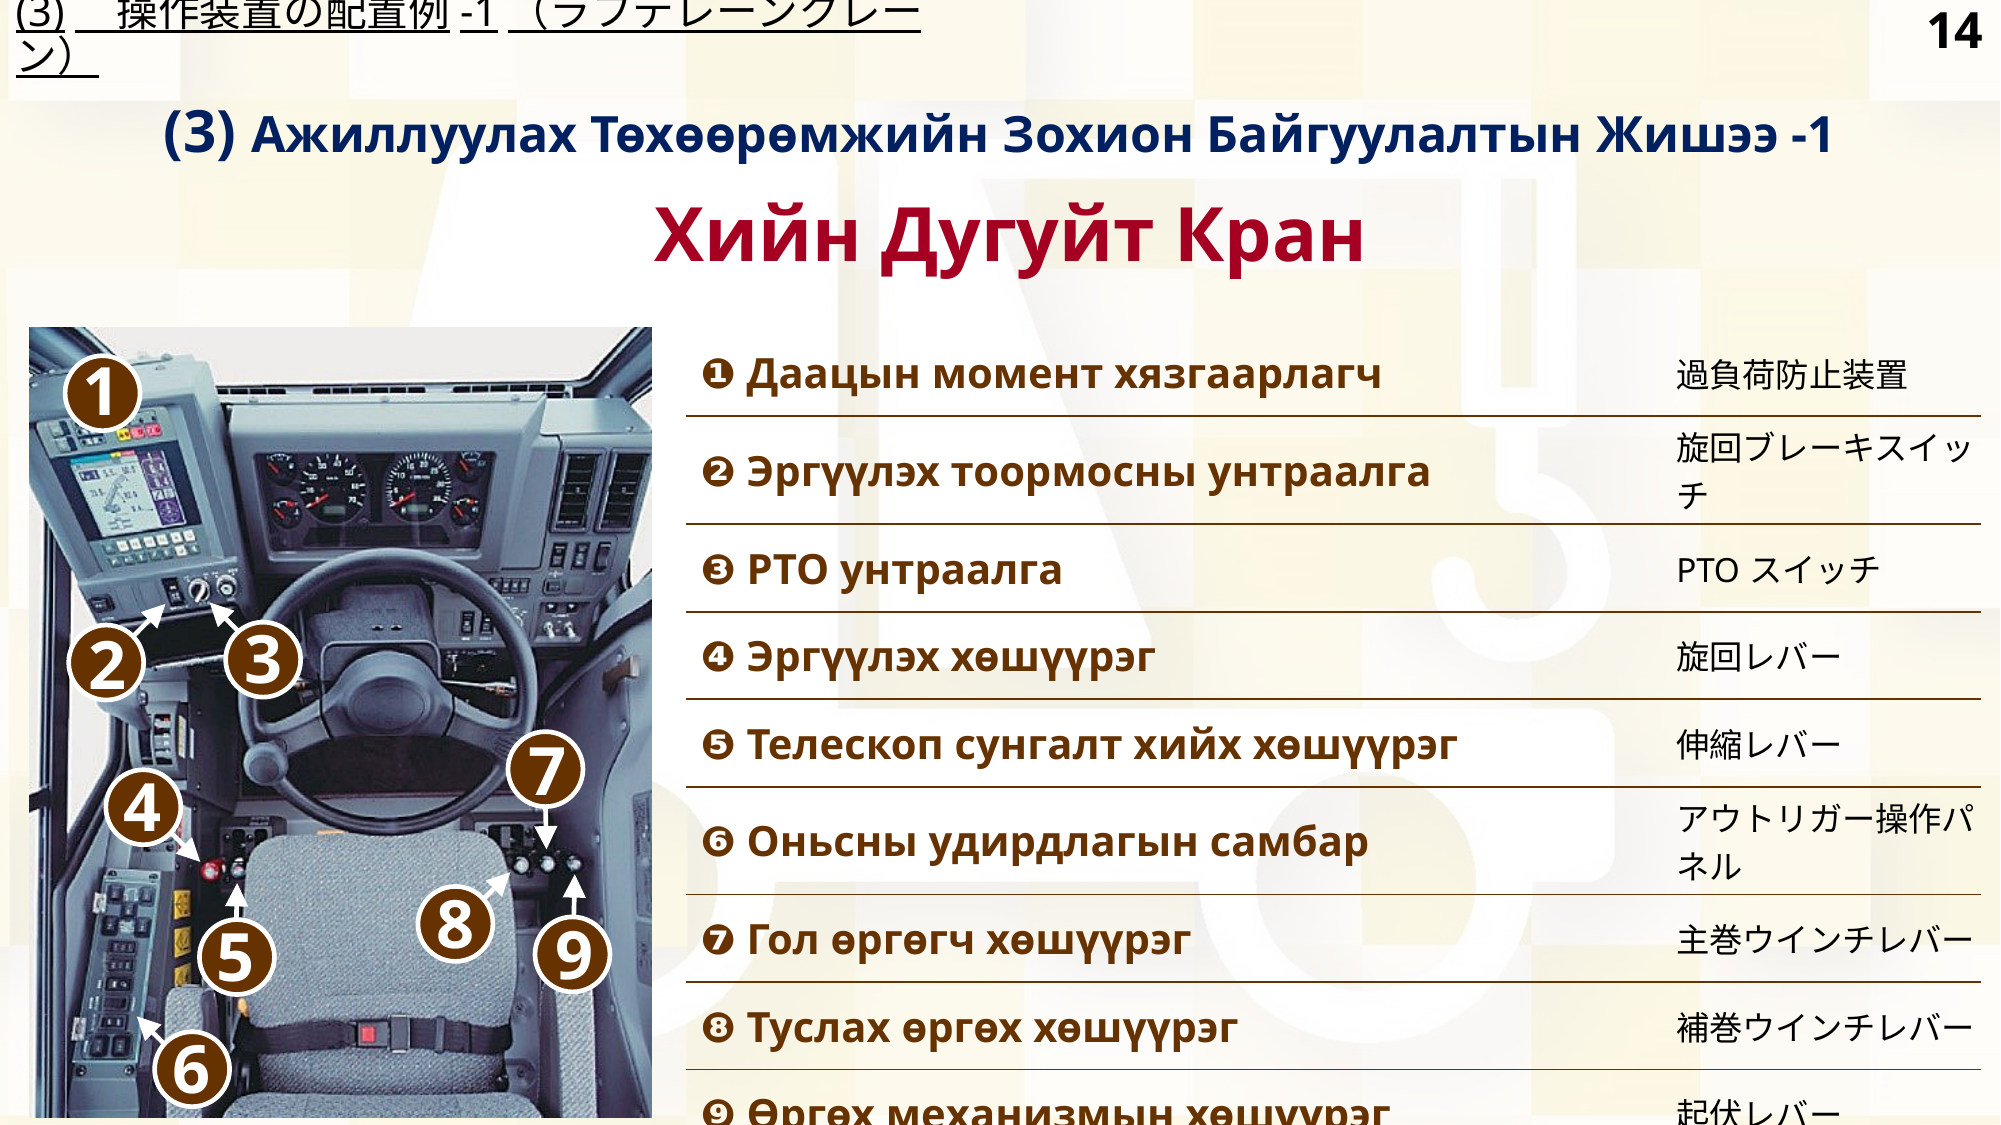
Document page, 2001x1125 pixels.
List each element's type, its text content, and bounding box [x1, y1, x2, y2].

table_cell 旋回レバー [1676, 613, 1981, 698]
table_cell ❸ PTO унтраалга [686, 525, 1676, 611]
table_cell PTOスイッチ [1676, 525, 1981, 611]
table_header ❶ Даацын момент хязгаарлагч [686, 329, 1676, 415]
table_cell ❺ Телескоп сунгалт хийх хөшүүрэг [686, 700, 1676, 786]
table_header 過負荷防止装置 [1676, 329, 1981, 415]
text_box (3) Ажиллуулах Төхөөрөмжийн Зохион Байгуулалтын Жишээ -1 Хийн Дугуйт Кран [18, 90, 1982, 284]
table_cell ❻ Оньсны удирдлагын самбар [686, 788, 1676, 894]
table_cell ❽ Туслах өргөх хөшүүрэг [686, 983, 1676, 1069]
table_cell ❾ Өргөх механизмын хөшүүрэг [686, 1070, 1676, 1125]
table_cell ❹ Эргүүлэх хөшүүрэг [686, 613, 1676, 698]
slide_number 13 [1548, 2, 1999, 63]
text_box (3) 操作装置の配置例-1（ラフテレーンクレーン） [0, 6, 1019, 65]
table_cell 起伏レバー [1676, 1070, 1981, 1125]
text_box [29, 328, 652, 1118]
table_cell アウトリガー操作パネル [1676, 788, 1981, 894]
table_cell ❼ Гол өргөгч хөшүүрэг [686, 895, 1676, 981]
table_cell ❷ Эргүүлэх тоормосны унтраалга [686, 417, 1676, 523]
table_cell 旋回ブレーキスイッチ [1676, 417, 1981, 523]
table_cell 補巻ウインチレバー [1676, 983, 1981, 1069]
table_cell 伸縮レバー [1676, 700, 1981, 786]
table_cell 主巻ウインチレバー [1676, 895, 1981, 981]
